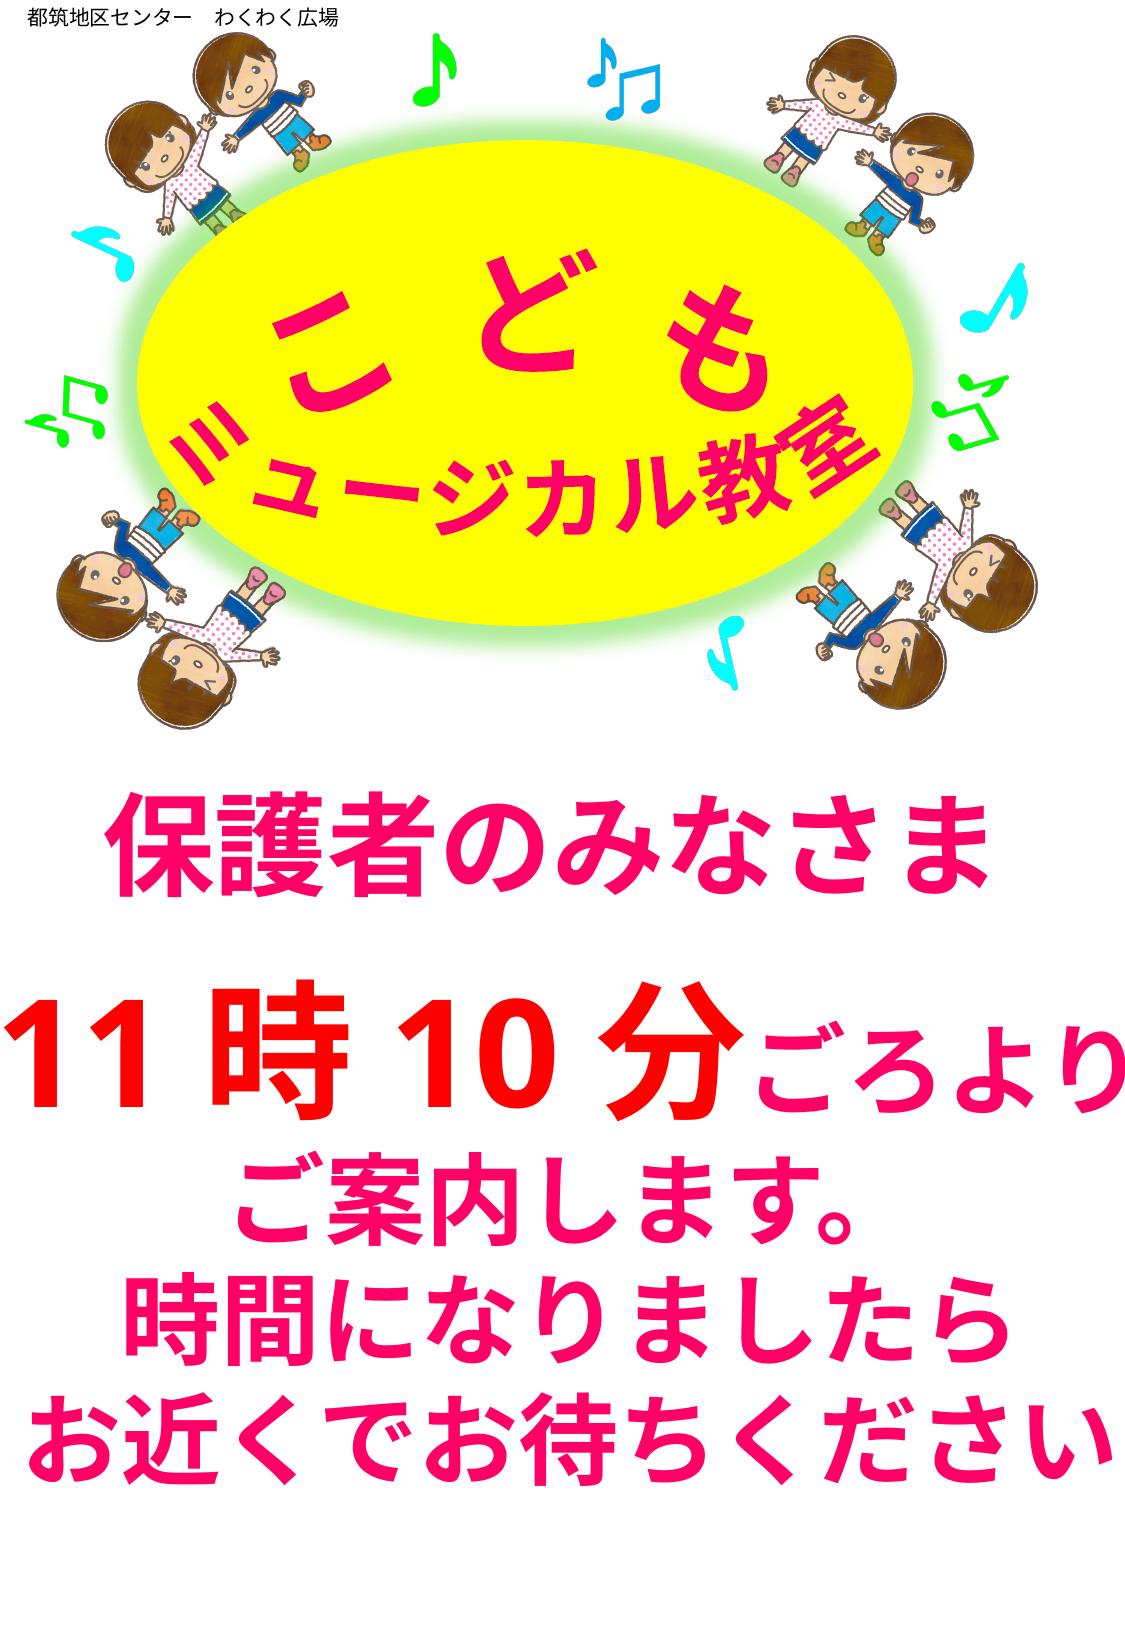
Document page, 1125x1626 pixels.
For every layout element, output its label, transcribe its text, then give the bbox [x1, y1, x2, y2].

picture [46, 38, 351, 308]
text_box [135, 138, 915, 628]
text_box 保護者のみなさま [87, 768, 1017, 918]
picture [389, 25, 481, 116]
picture [775, 229, 1071, 741]
picture [5, 349, 133, 476]
picture [25, 468, 317, 755]
picture [735, 12, 1002, 263]
picture [569, 24, 679, 134]
picture [674, 601, 781, 707]
text_box 11時10分ごろより ご案内します。 時間になりましたら お近くでお待ちください [0, 950, 1125, 1505]
text_box 都筑地区センター わくわく広場 [12, 0, 530, 38]
